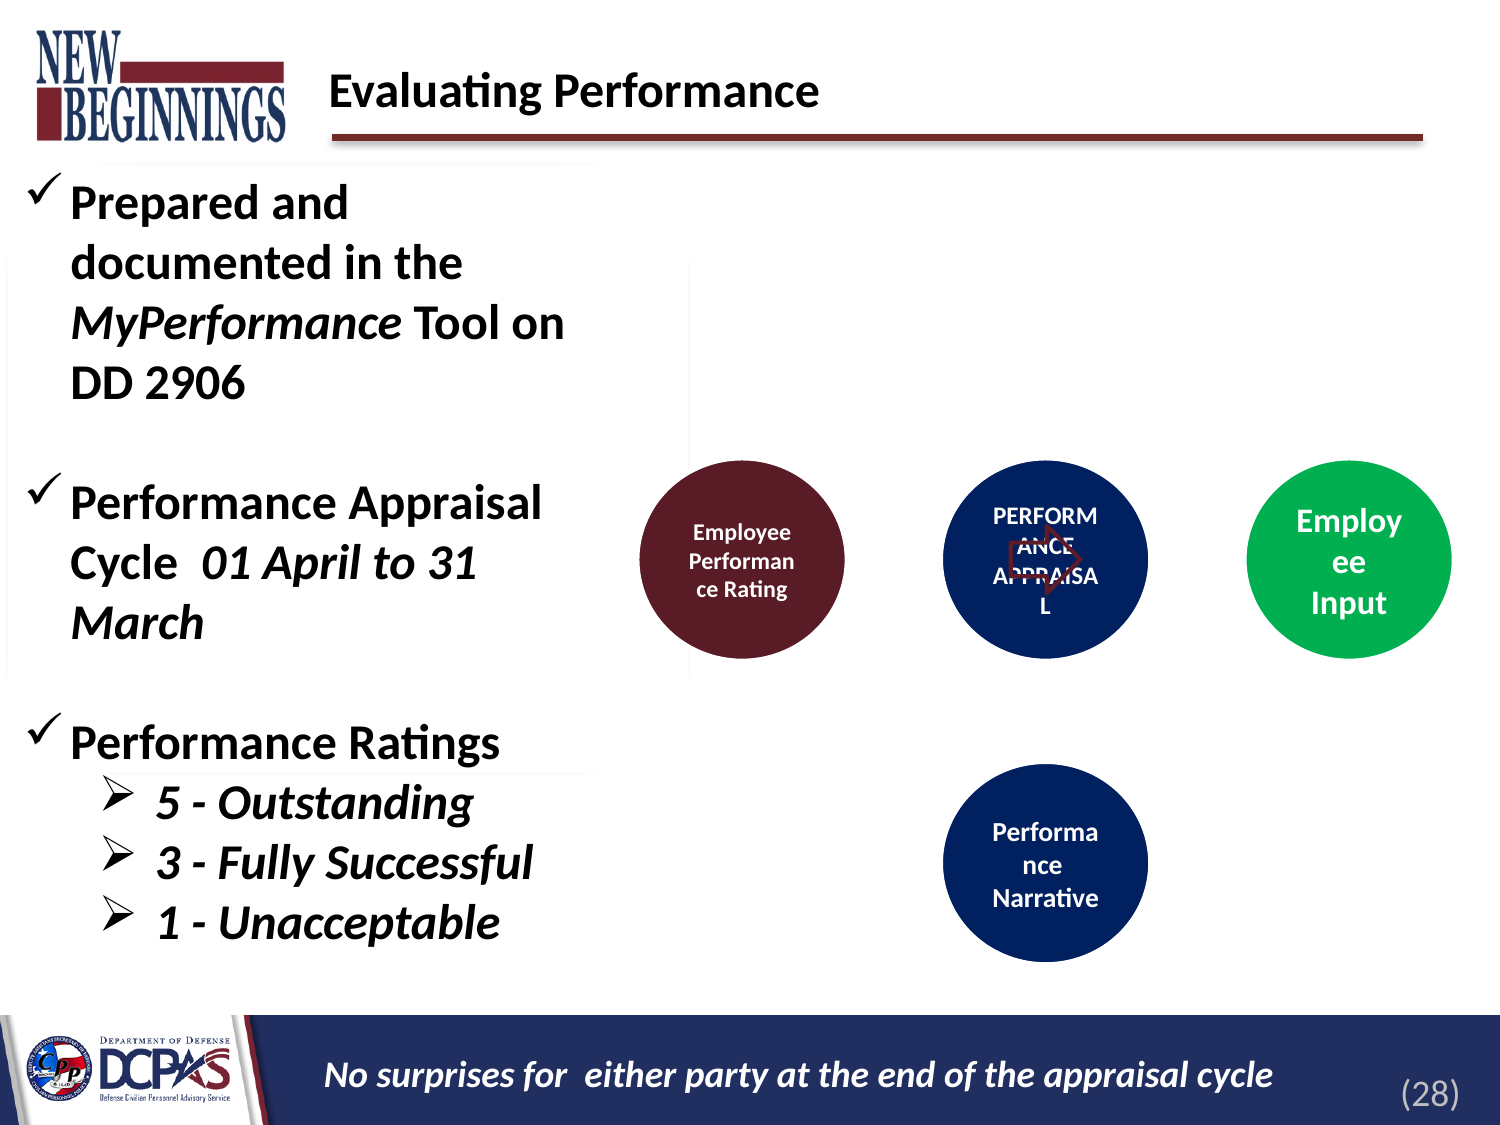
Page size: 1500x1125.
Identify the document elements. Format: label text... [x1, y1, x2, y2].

text_box Prepared and documented in the MyPerformance Tool on DD 2906 Performance Appraisal Cycle 01 April to 31 March Performance Ratings 5 - Outstanding 3 - Fully Successful 1 - Unacceptable [8, 162, 622, 1018]
title Evaluating Performance [313, 37, 1464, 138]
slide_number (28) [1385, 1061, 1491, 1122]
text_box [626, 154, 1465, 965]
picture [31, 24, 292, 152]
picture [0, 1015, 1500, 1125]
text_box No surprises for either party at the end of the appraisal cycle [309, 1042, 1307, 1103]
